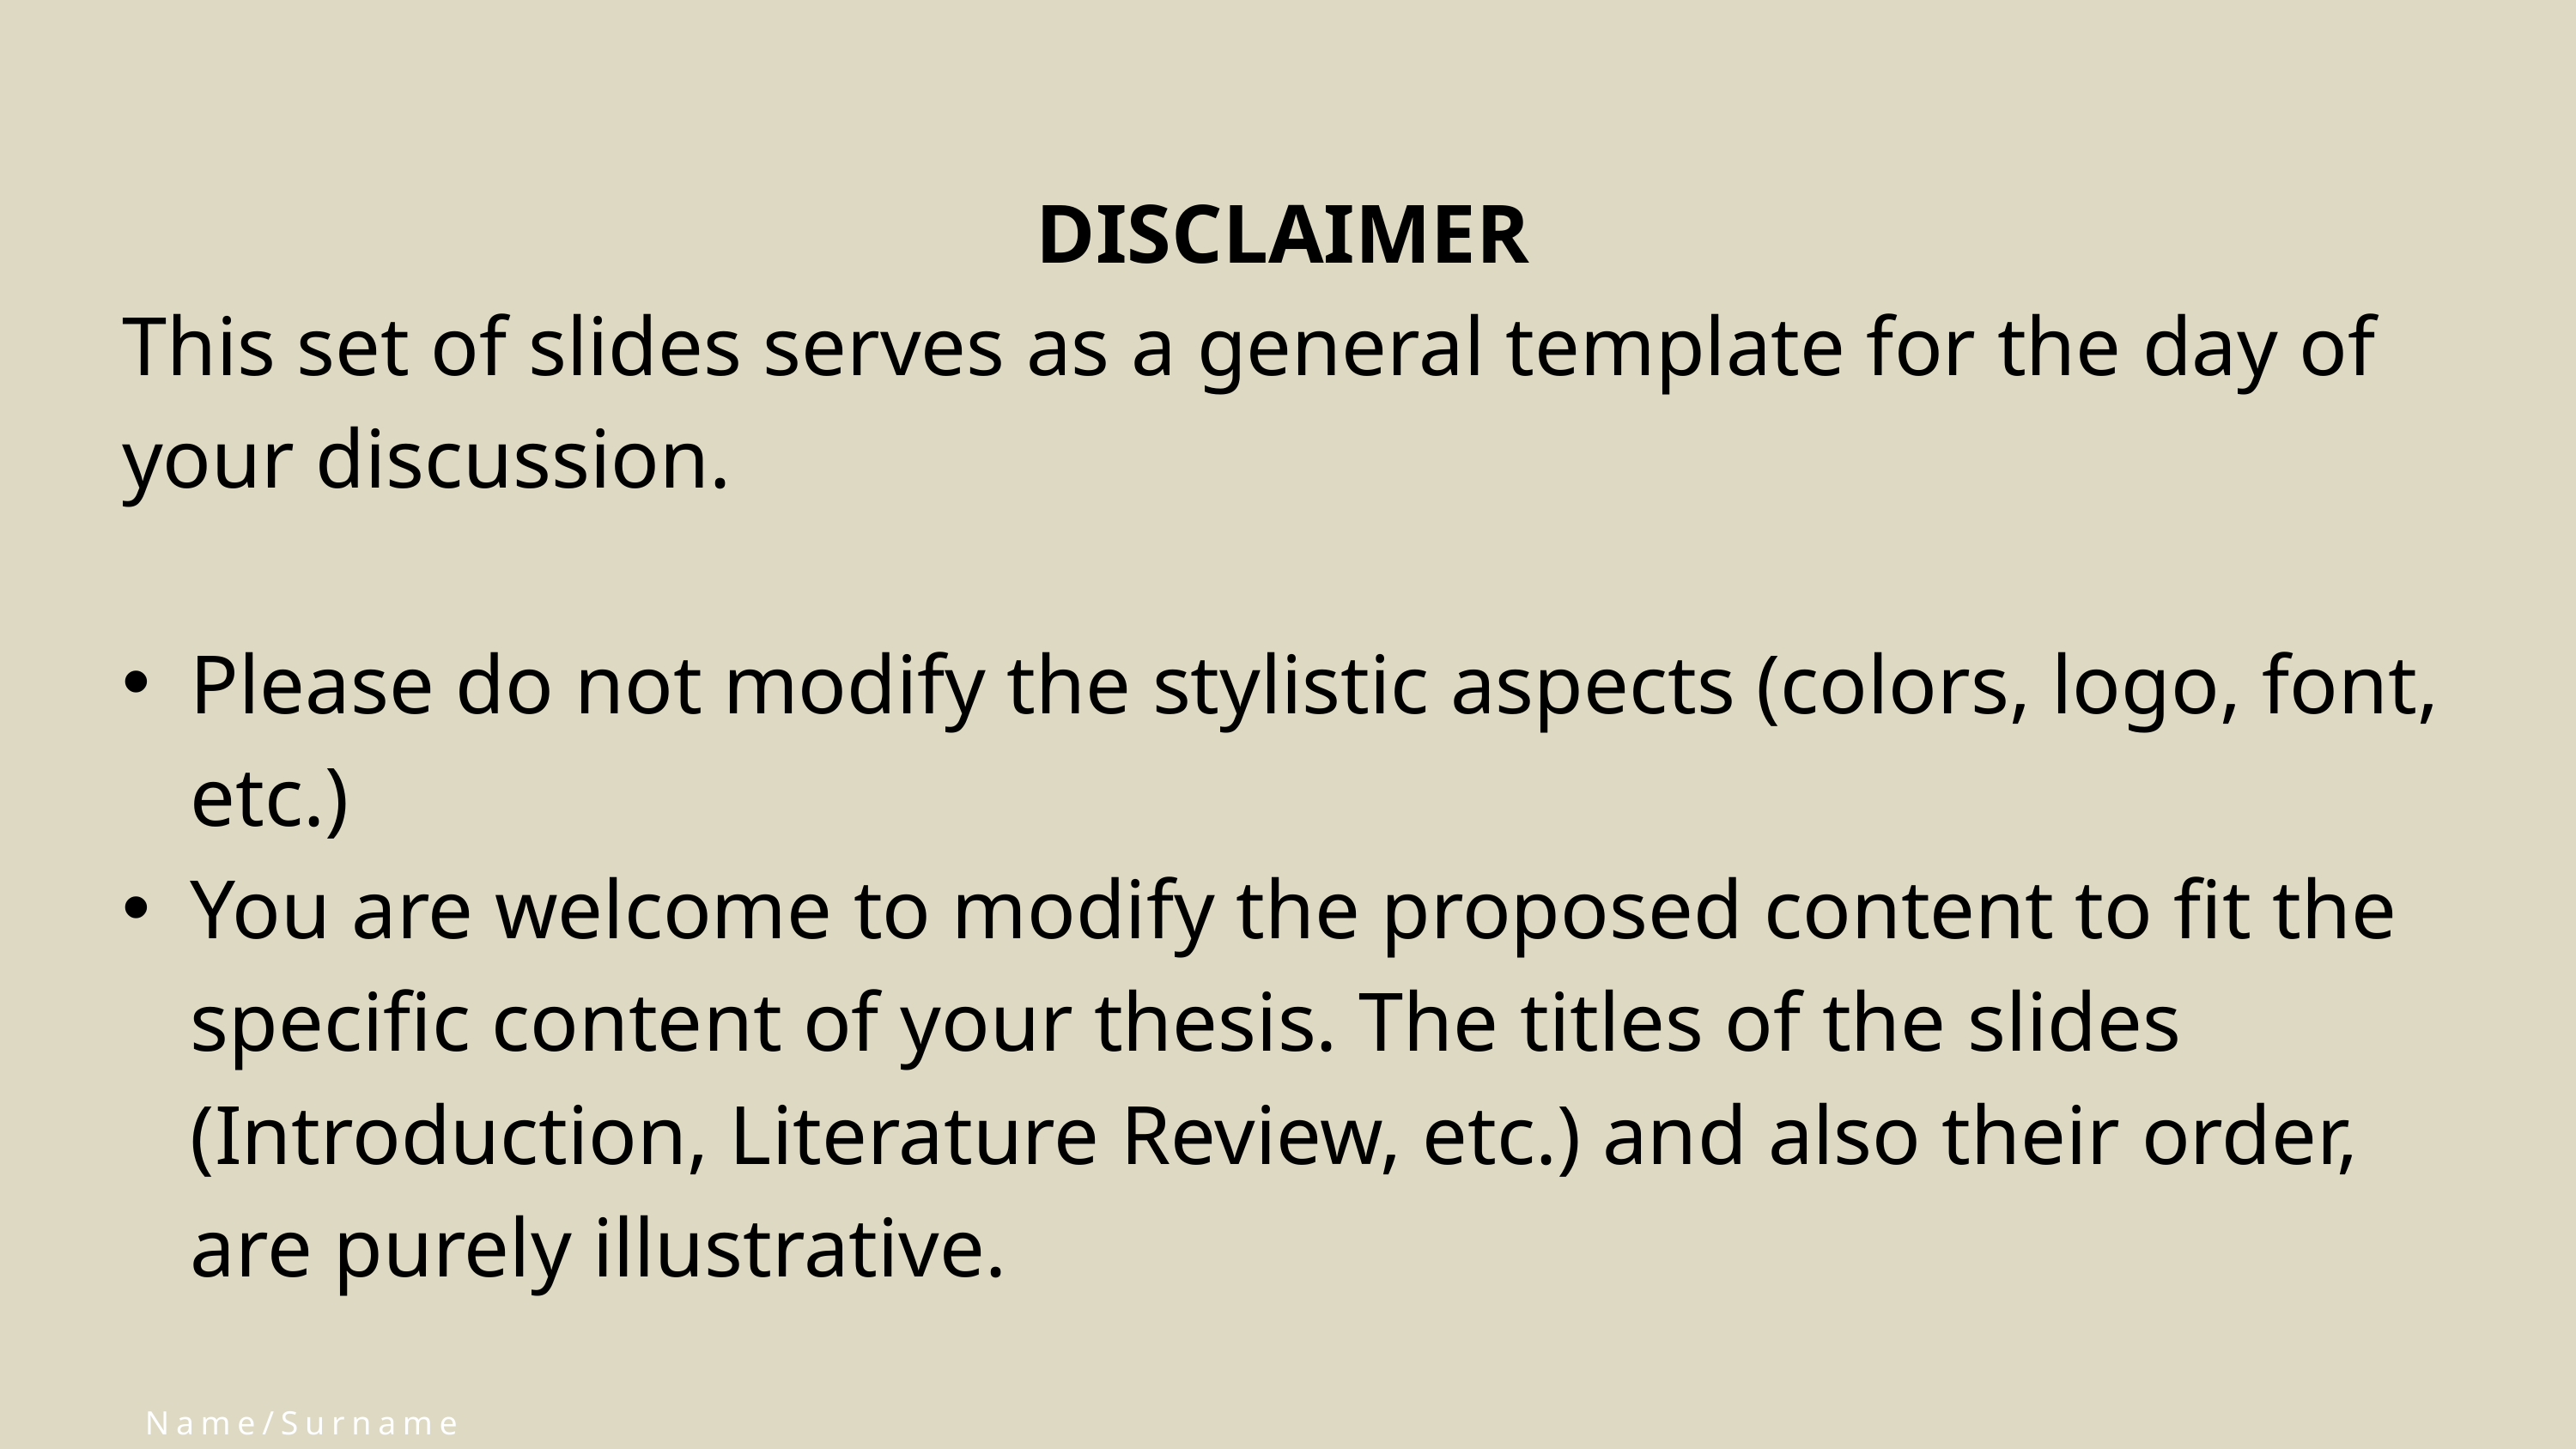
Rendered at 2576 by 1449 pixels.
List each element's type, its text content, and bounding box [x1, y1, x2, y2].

text_box DISCLAIMER This set of slides serves as a general template for the day of your discussion. Please do not modify the stylistic aspects (colors, logo, font, etc.) You are welcome to modify the proposed content to fit the specific content of your thesis. The titles of the slides (Introduction, Literature Review, etc.) and also their order, are purely illustrative. [53, 166, 2465, 1406]
text_box Name/Surname [144, 1392, 647, 1442]
